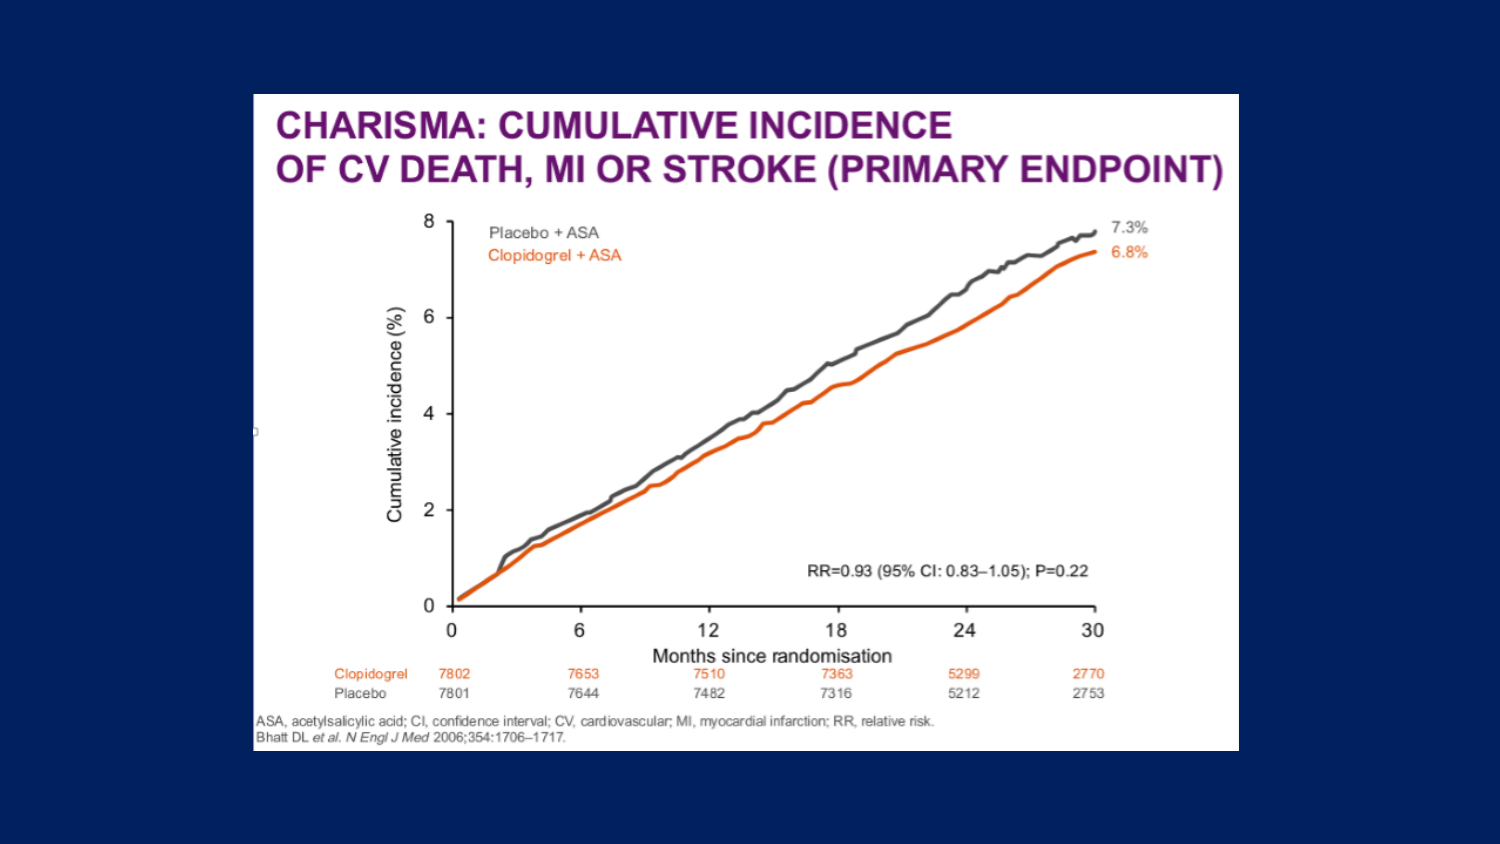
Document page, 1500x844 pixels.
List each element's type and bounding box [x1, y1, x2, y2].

picture [253, 93, 1239, 751]
